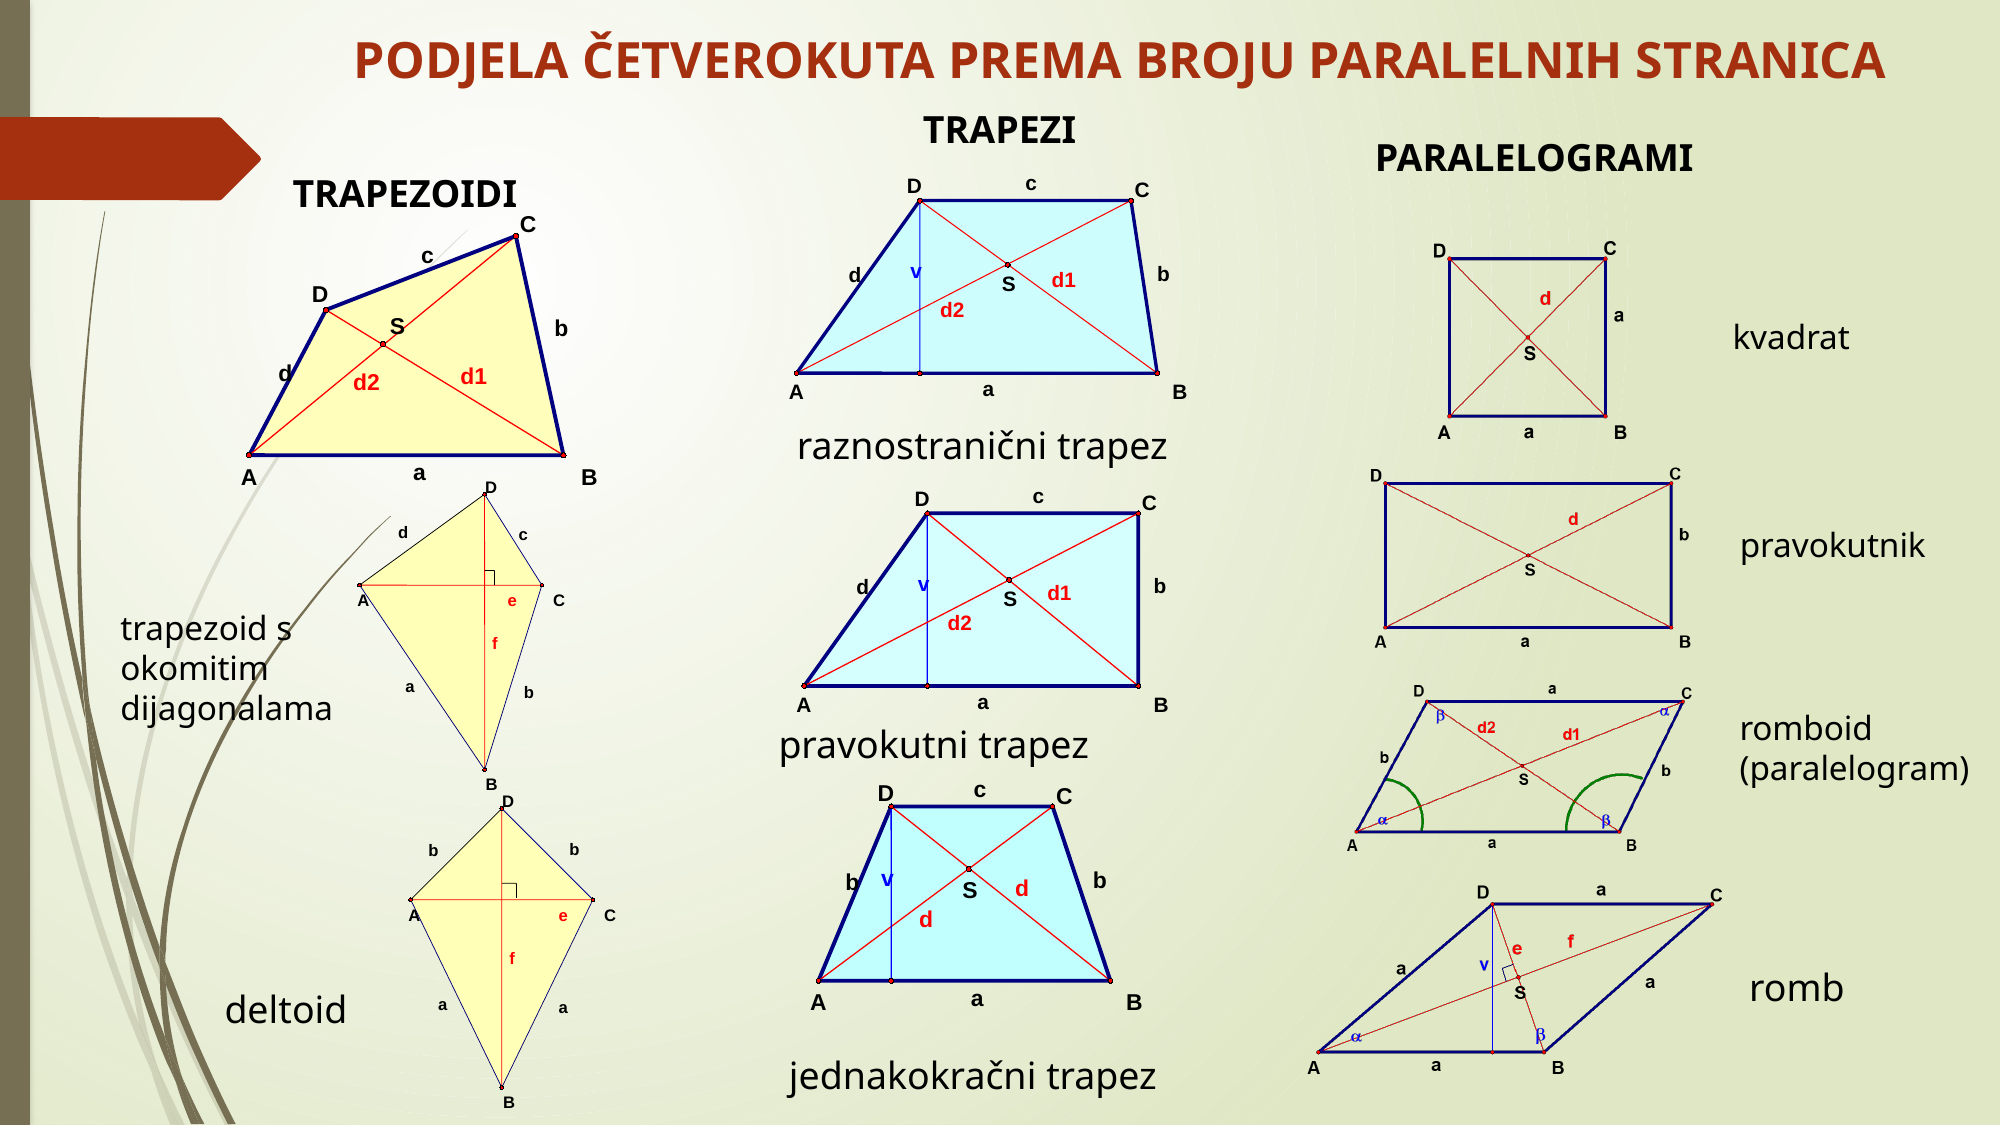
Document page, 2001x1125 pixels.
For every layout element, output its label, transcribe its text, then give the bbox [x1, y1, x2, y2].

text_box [343, 467, 571, 804]
picture [1297, 868, 1733, 1089]
text_box deltoid [209, 978, 377, 1039]
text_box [779, 470, 1176, 731]
text_box pravokutnik [1725, 517, 1991, 572]
text_box kvadrat [1717, 308, 1918, 364]
text_box romboid (paralelogram) [1724, 700, 2000, 795]
text_box raznostranični trapez [782, 421, 1197, 475]
text_box romb [1738, 956, 1866, 1017]
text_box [394, 782, 622, 1122]
text_box TRAPEZOIDI [277, 162, 549, 195]
text_box pravokutni trapez [763, 713, 1179, 773]
picture [1359, 226, 1701, 662]
text_box PARALELOGRAMI [1360, 126, 1739, 187]
text_box trapezoid s okomitim dijagonalama [105, 600, 339, 735]
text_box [221, 196, 605, 505]
text_box PODJELA ČETVEROKUTA PREMA BROJU PARALELNIH STRANICA [339, 20, 1960, 96]
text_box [792, 761, 1149, 1027]
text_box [771, 157, 1195, 418]
text_box jednakokračni trapez [774, 1044, 1253, 1105]
picture [1338, 670, 1702, 863]
text_box TRAPEZI [908, 98, 1170, 156]
